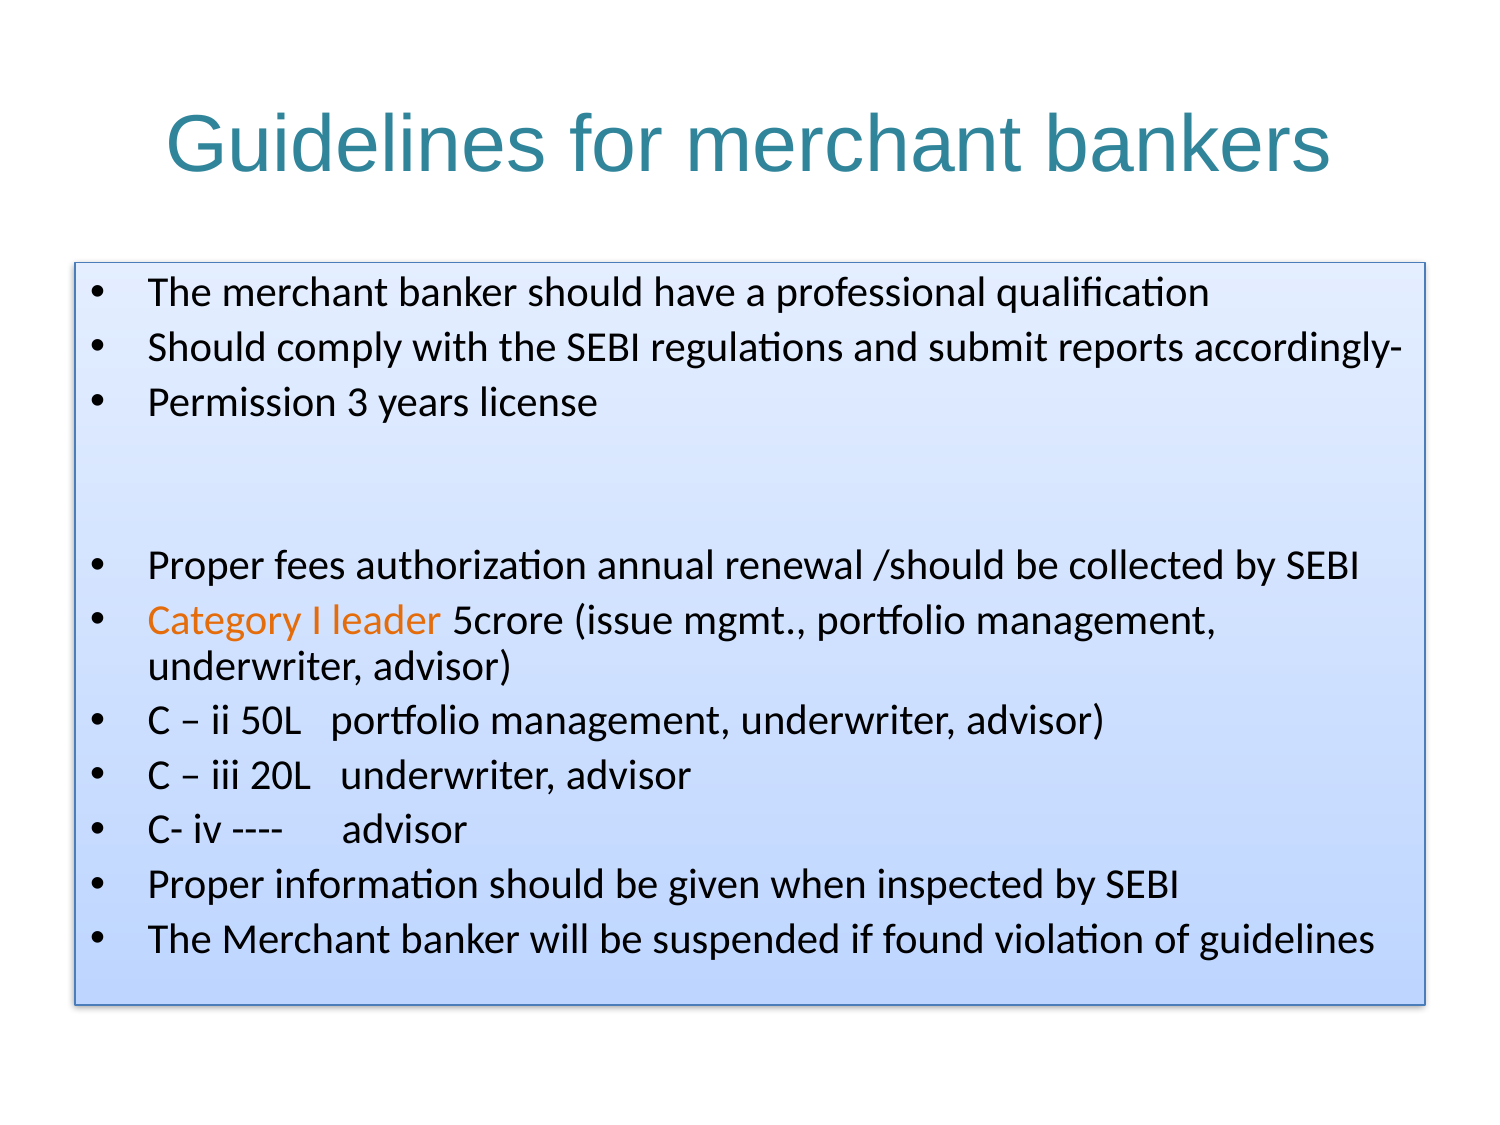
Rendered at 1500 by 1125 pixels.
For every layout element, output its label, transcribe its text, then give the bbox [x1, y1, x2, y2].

title Guidelines for merchant bankers [75, 45, 1425, 233]
list The merchant banker should have a professional qualification Should comply with the SEBI regulations and submit reports accordingly- Permission 3 years license Proper fees authorization annual renewal /should be collected by SEBI Category I leader 5crore (issue mgmt., portfolio management, underwriter, advisor) C – ii 50L portfolio management, underwriter, advisor) C – iii 20L underwriter, advisor C- iv ---- advisor Proper information should be given when inspected by SEBI The Merchant banker will be suspended if found violation of guidelines [75, 262, 1425, 1005]
